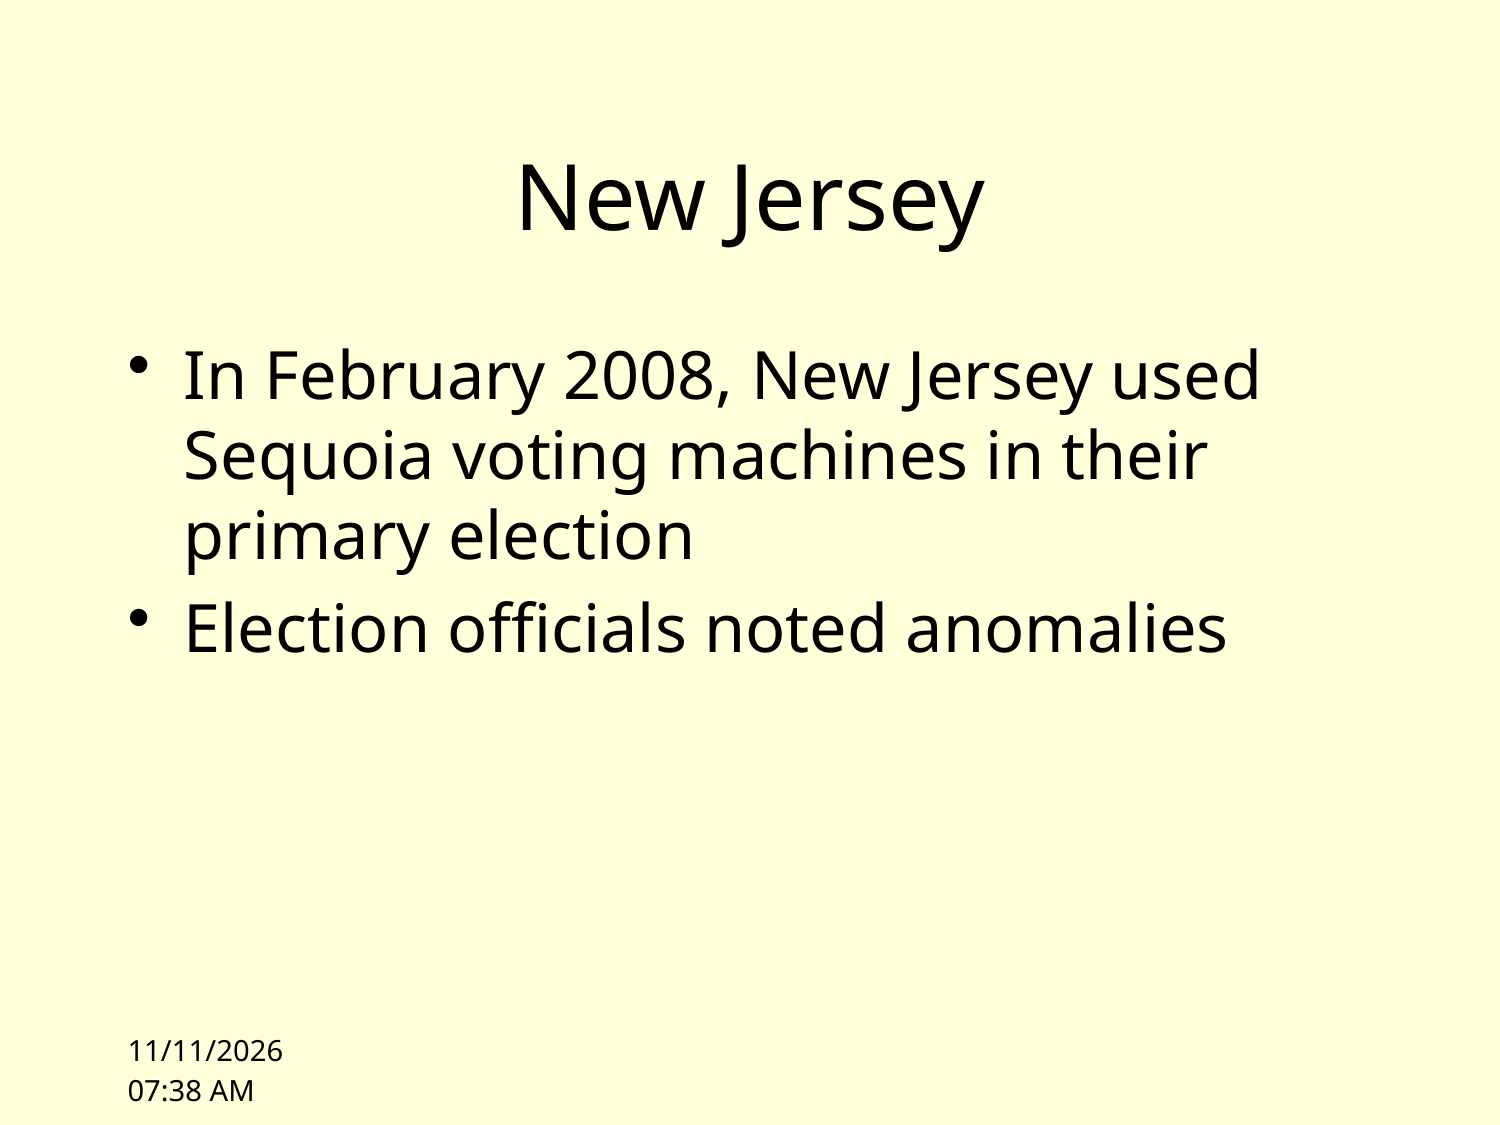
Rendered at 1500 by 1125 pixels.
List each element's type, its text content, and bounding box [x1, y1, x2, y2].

title New Jersey [112, 99, 1388, 288]
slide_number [112, 1024, 426, 1101]
list In February 2008, New Jersey used Sequoia voting machines in their primary election Election officials noted anomalies [112, 324, 1388, 1001]
